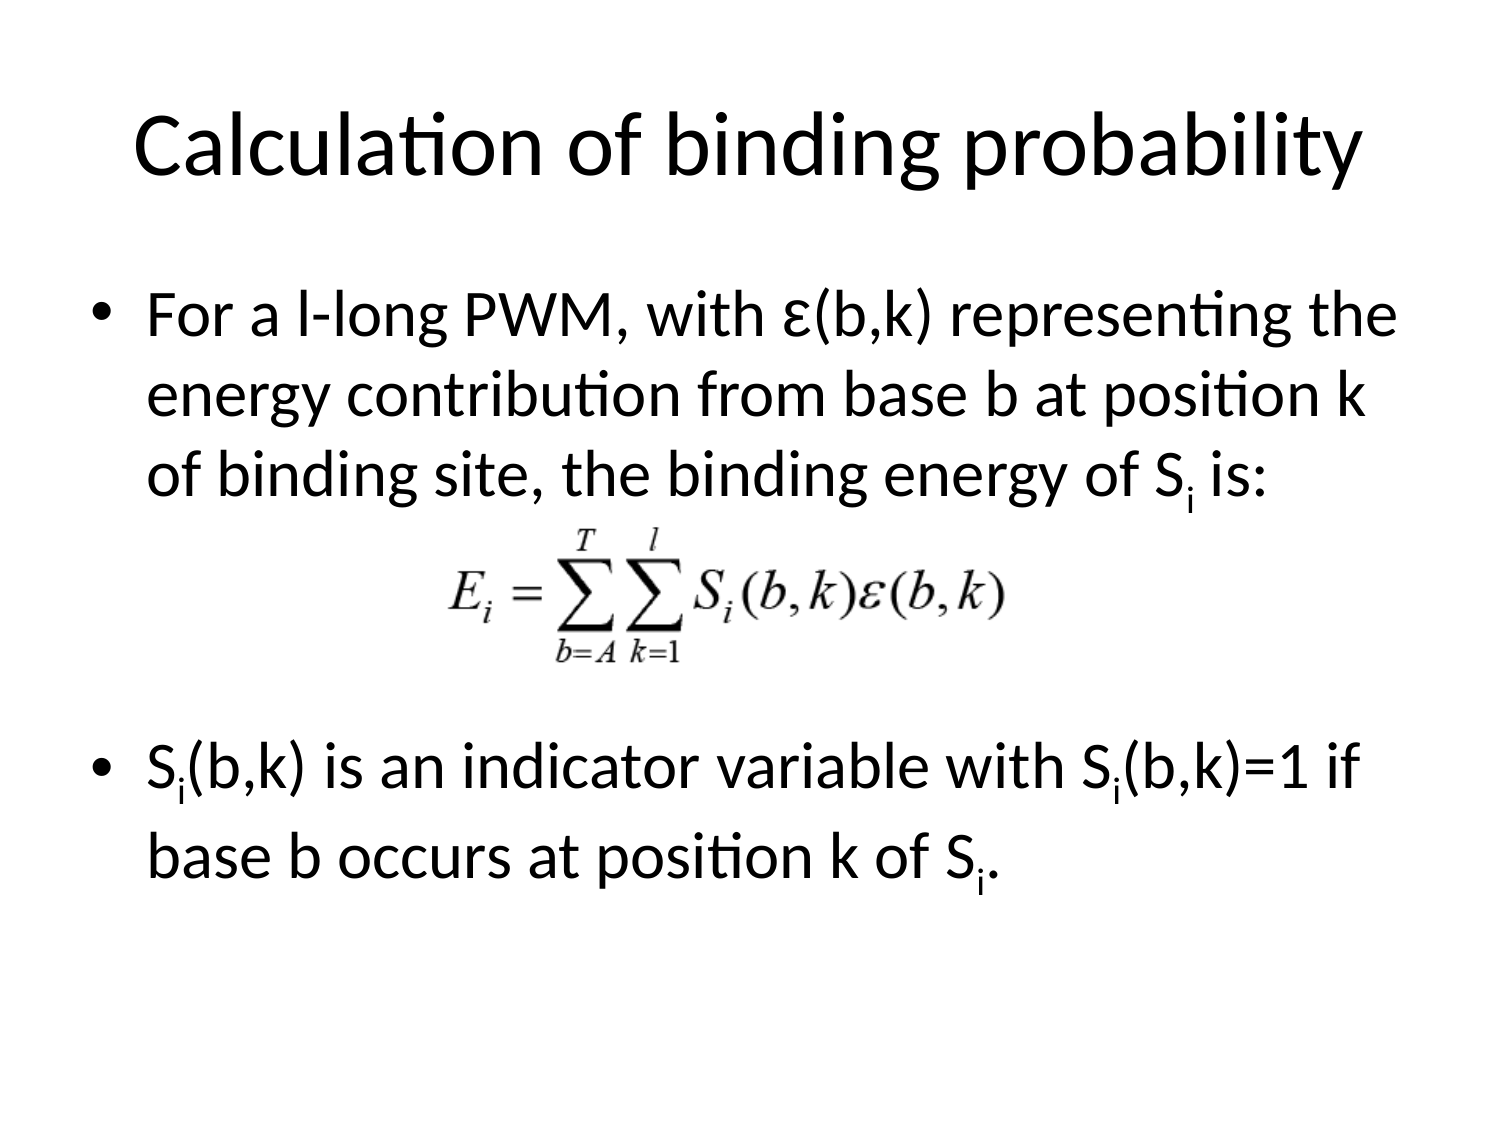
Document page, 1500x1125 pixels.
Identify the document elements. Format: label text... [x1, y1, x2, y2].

picture [430, 514, 1022, 686]
list For a l-long PWM, with ε(b,k) representing the energy contribution from base b at position k of binding site, the binding energy of Si is: Si(b,k) is an indicator variable with Si(b,k)=1 if base b occurs at position k of Si. [75, 262, 1425, 1071]
title Calculation of binding probability [75, 45, 1425, 233]
